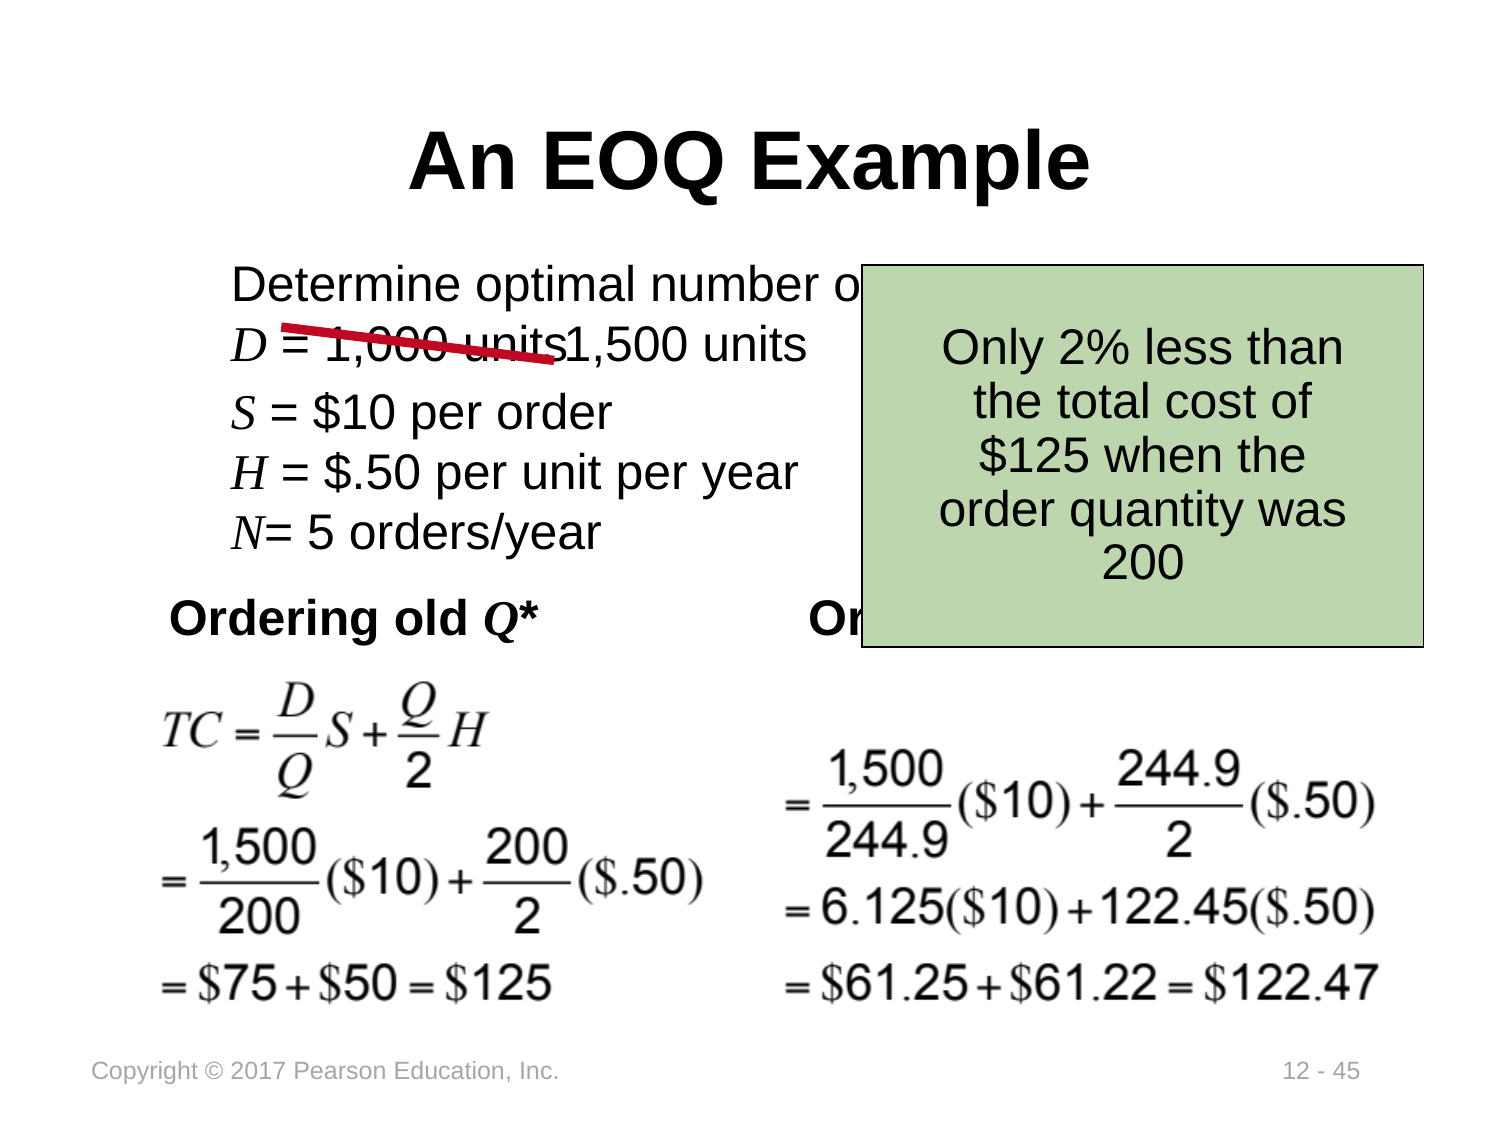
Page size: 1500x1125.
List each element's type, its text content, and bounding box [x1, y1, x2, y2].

text_box Determine optimal number of needles to order D = 1,000 units Q*1,000 = 200 units S = $10 per order T = 50 days H = $.50 per unit per year N = 5 orders/year [216, 243, 1332, 567]
text_box Ordering new Q* [793, 577, 1216, 653]
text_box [781, 735, 1381, 1005]
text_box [281, 304, 825, 381]
text_box Only 2% less than the total cost of $125 when the order quantity was 200 [862, 264, 1424, 647]
text_box Ordering old Q* [154, 577, 554, 653]
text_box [159, 666, 706, 1005]
title An EOQ Example [112, 85, 1388, 228]
